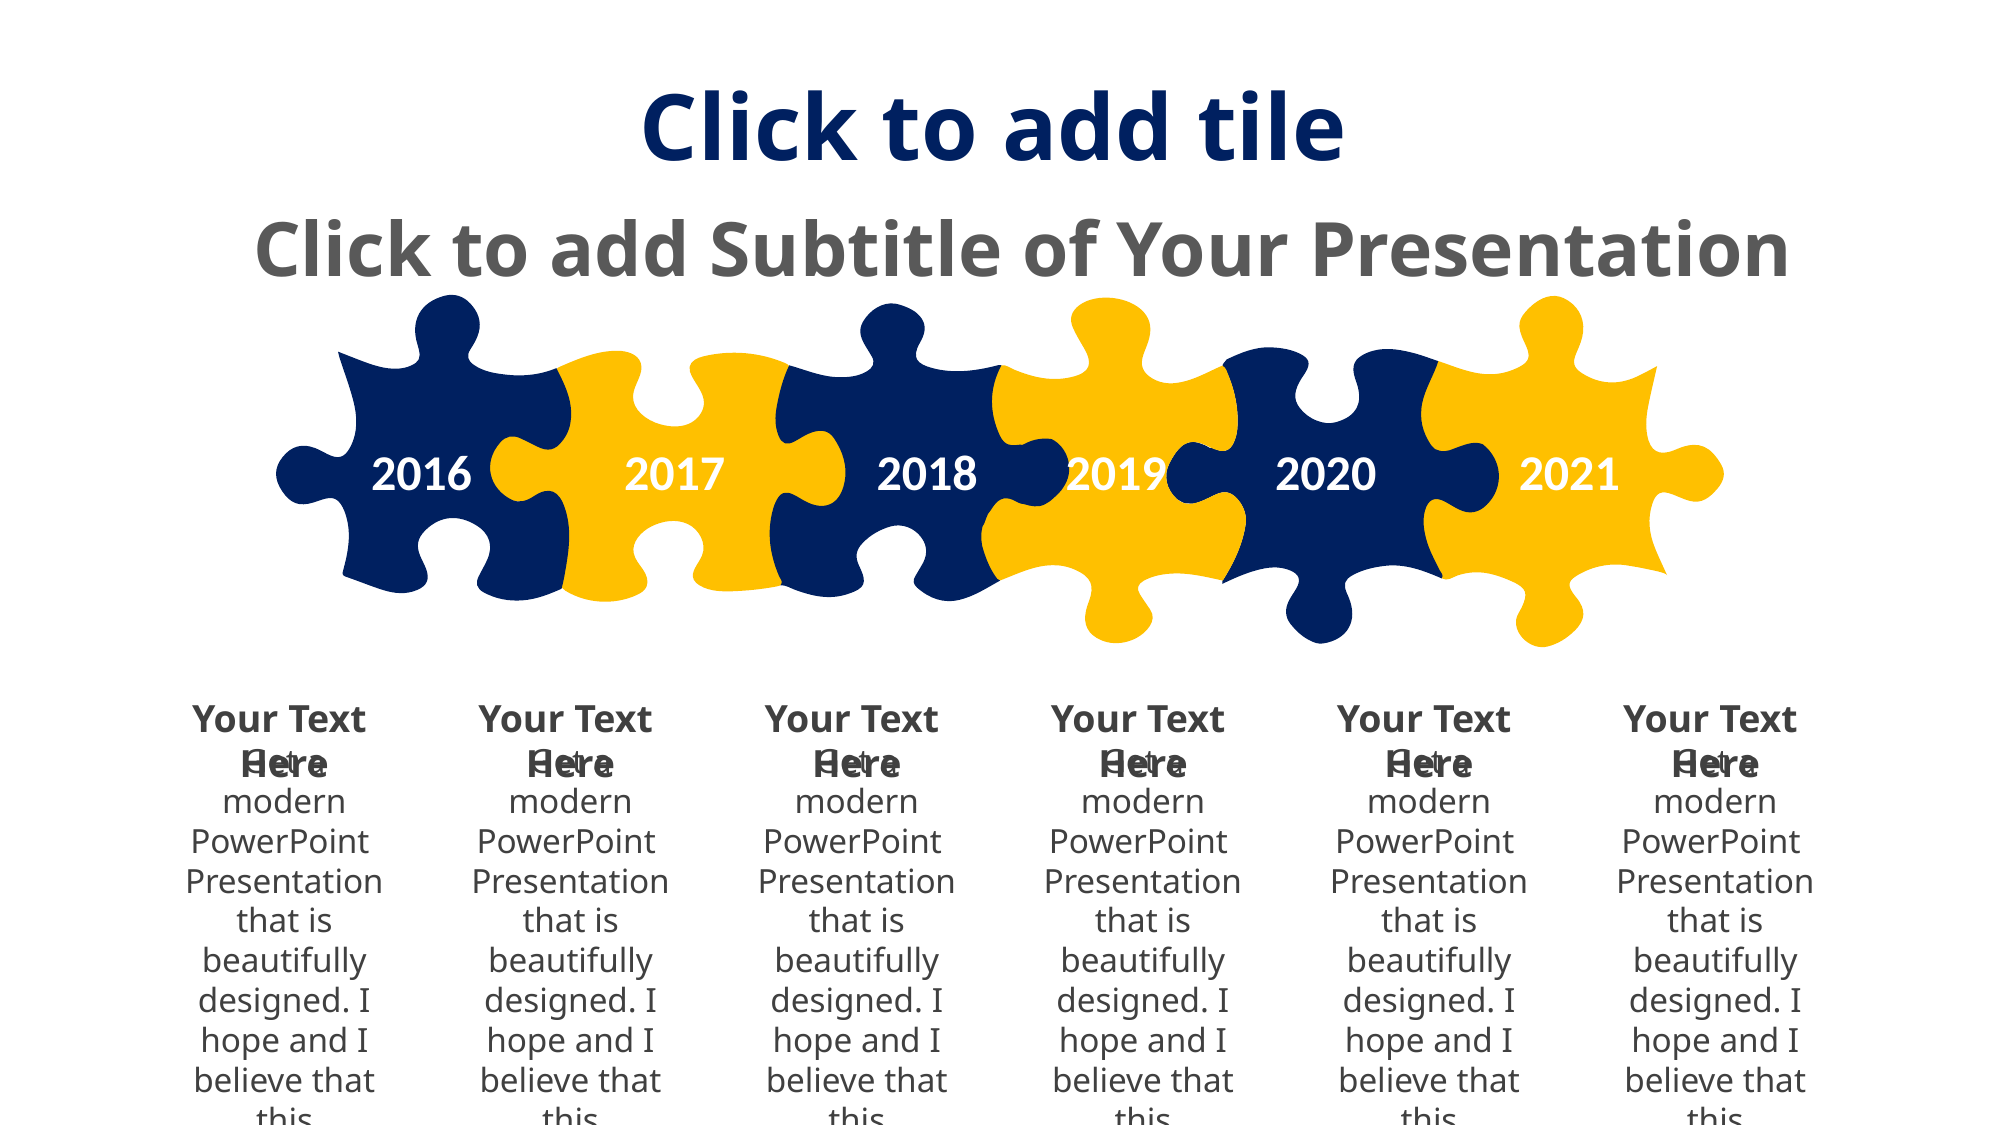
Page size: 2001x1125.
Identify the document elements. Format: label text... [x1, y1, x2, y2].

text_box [454, 687, 687, 1112]
text_box [338, 294, 572, 454]
text_box Click to add Subtitle of Your Presentation [160, 204, 1886, 336]
text_box 2021 [1498, 433, 1640, 508]
text_box 2017 [603, 433, 746, 508]
text_box 2020 [1254, 433, 1397, 508]
text_box [992, 297, 1238, 451]
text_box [740, 687, 973, 1112]
text_box [769, 303, 1045, 602]
title Click to add tile [131, 73, 1857, 205]
text_box [1422, 295, 1724, 648]
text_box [1599, 687, 1832, 1112]
text_box 2019 [1045, 433, 1187, 508]
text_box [1313, 687, 1545, 1112]
text_box [493, 350, 845, 602]
text_box [1187, 347, 1498, 644]
text_box [982, 492, 1246, 644]
text_box [276, 445, 570, 601]
text_box 2018 [856, 433, 998, 508]
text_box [1027, 687, 1259, 1112]
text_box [168, 687, 401, 1112]
text_box 2016 [350, 433, 493, 508]
